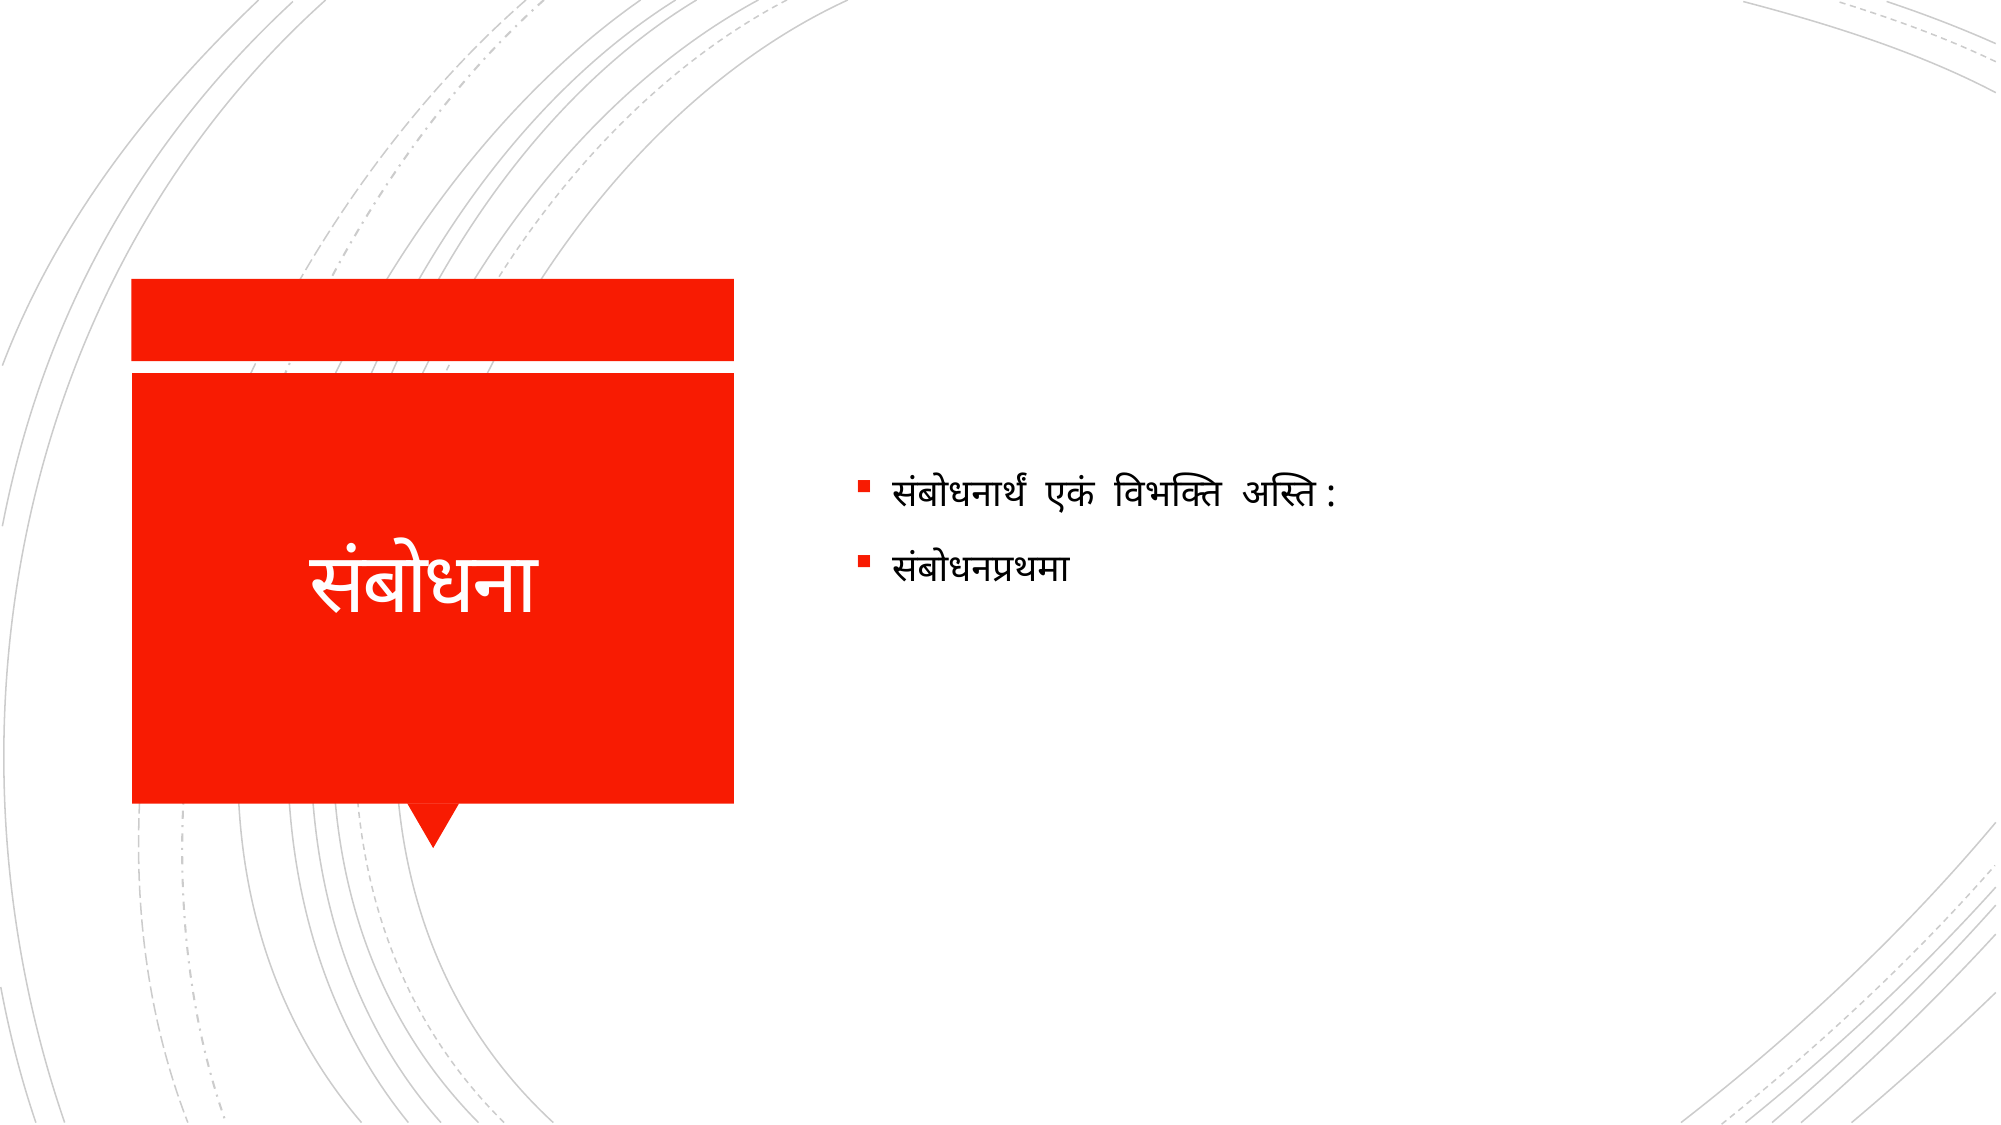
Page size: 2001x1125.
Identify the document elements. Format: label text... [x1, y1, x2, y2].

title संबोधना [145, 385, 720, 789]
list संबोधनार्थं एकं विभक्ति अस्ति : संबोधनप्रथमा [839, 131, 1871, 993]
